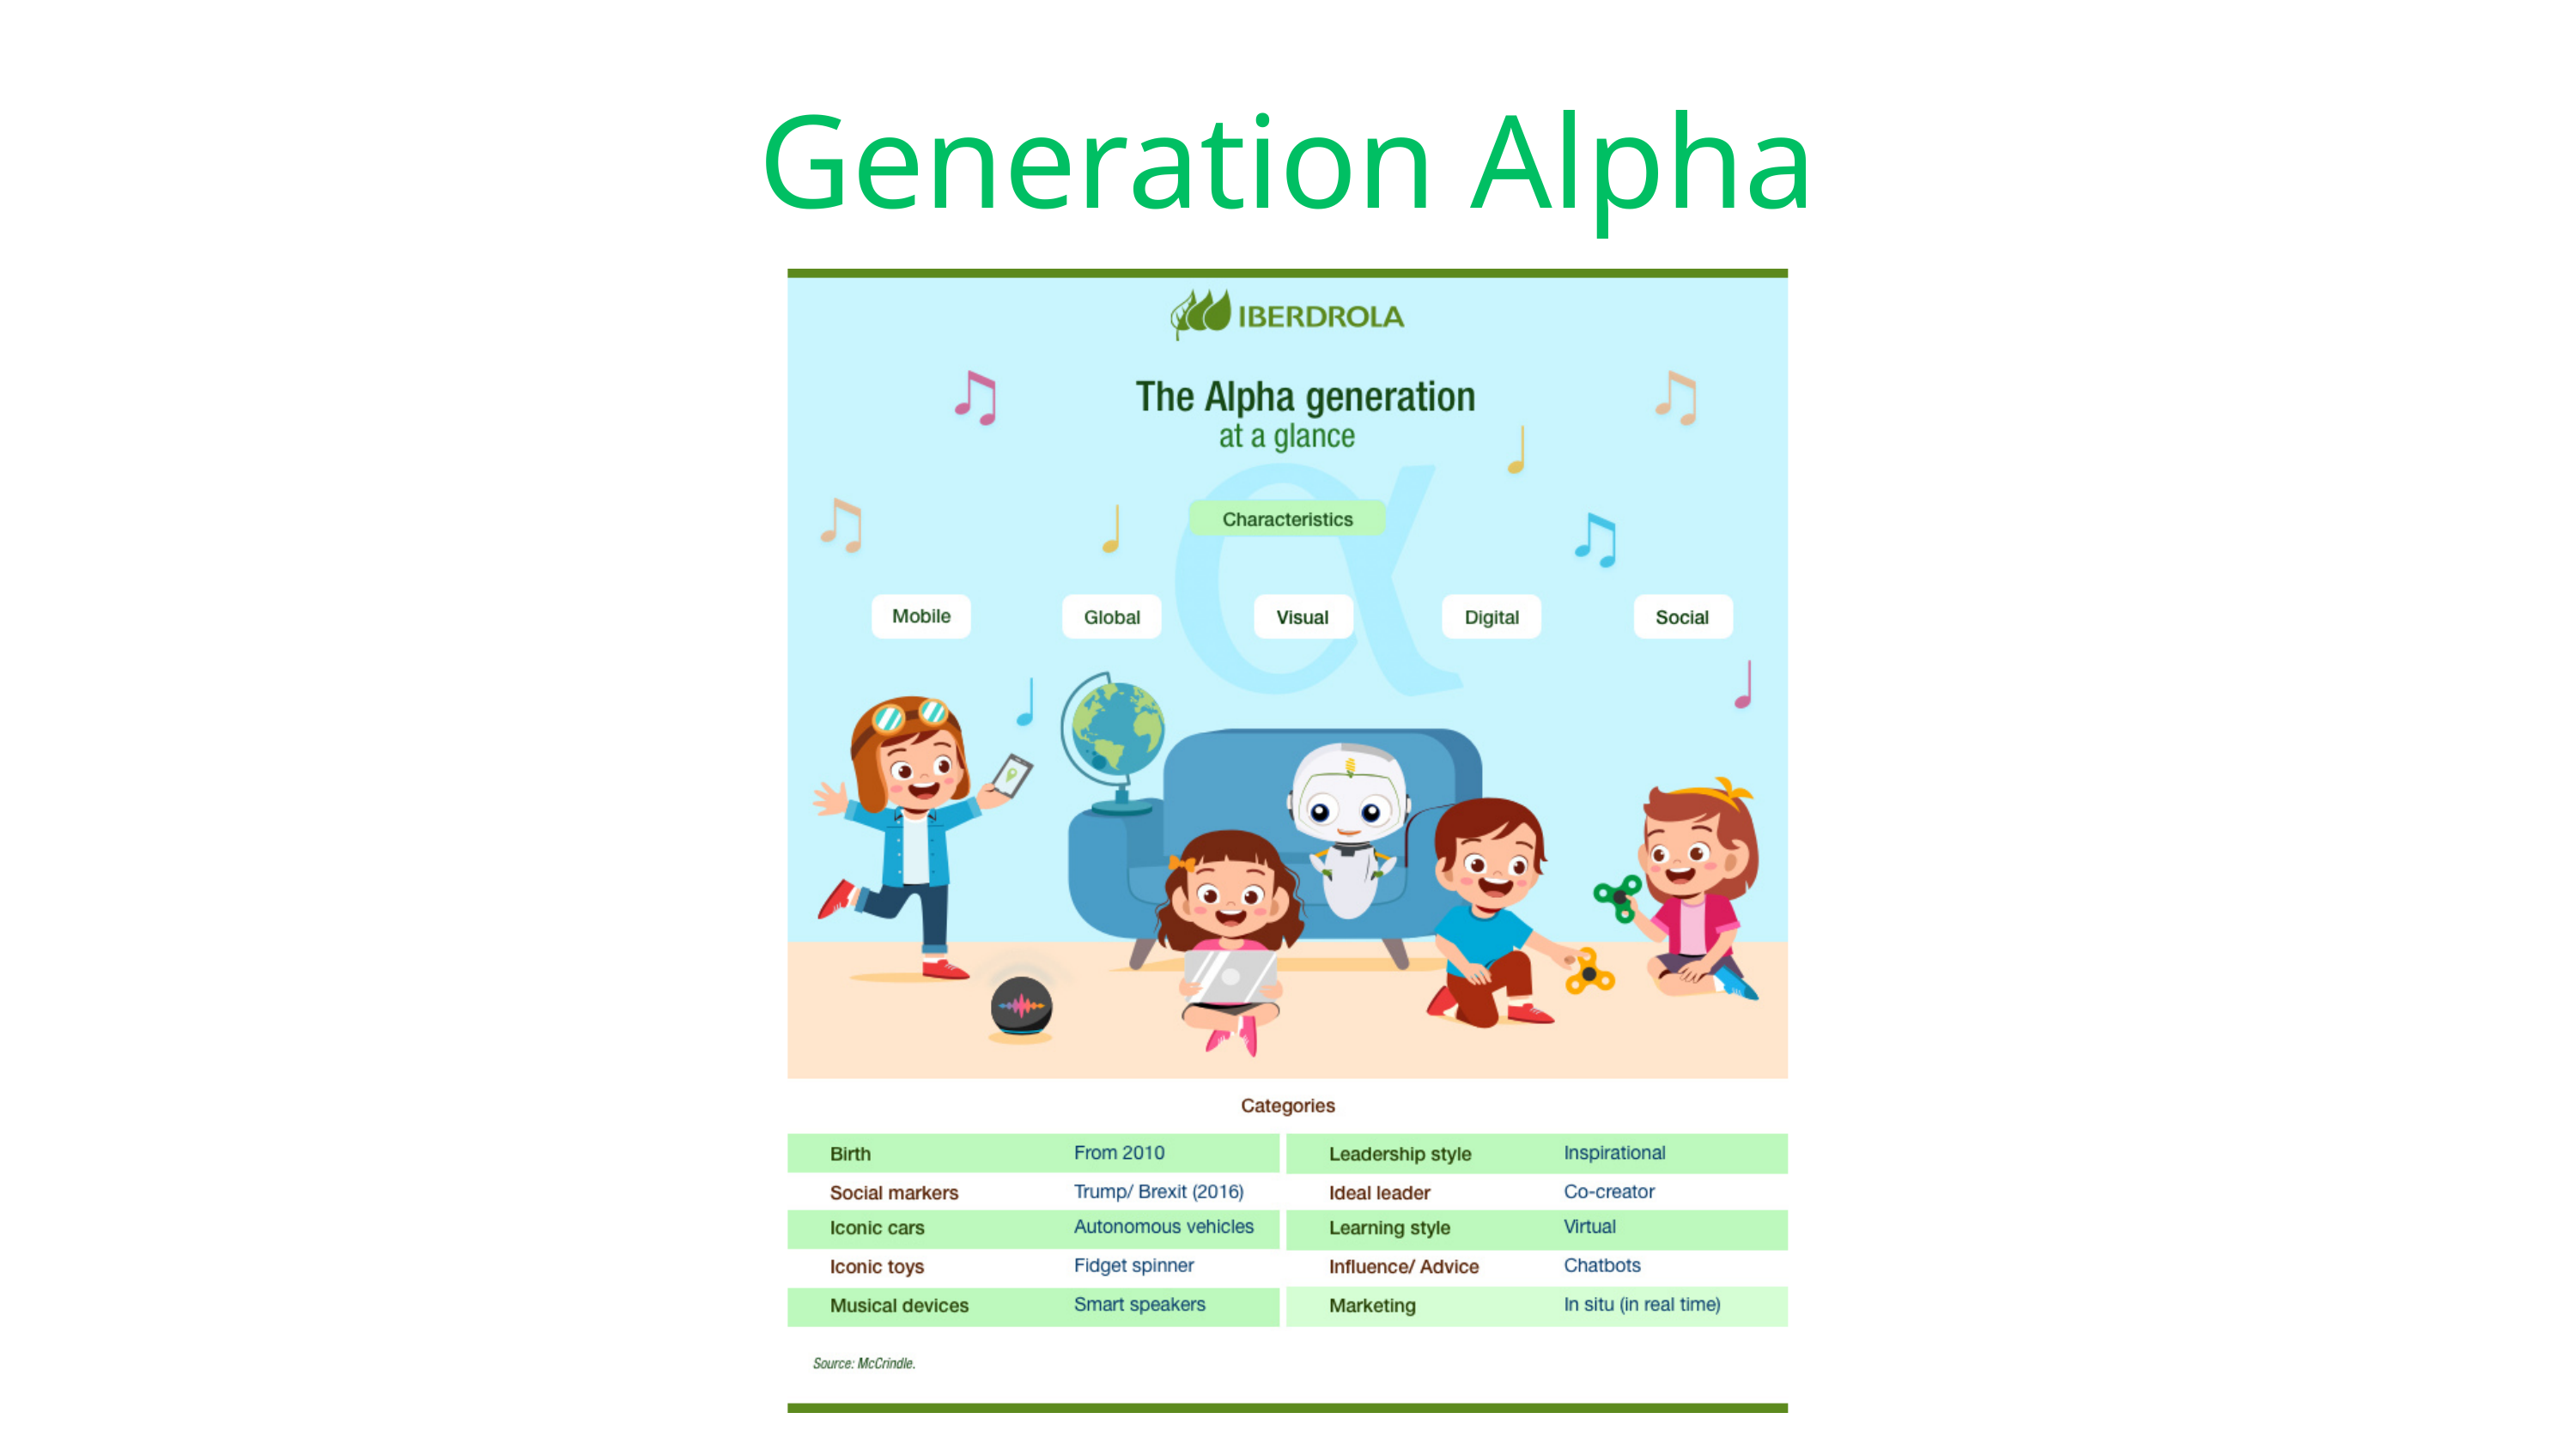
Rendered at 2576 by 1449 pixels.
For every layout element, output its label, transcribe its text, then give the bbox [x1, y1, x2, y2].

text_box Generation Alpha [190, 94, 2386, 234]
text_box [787, 269, 1789, 1413]
